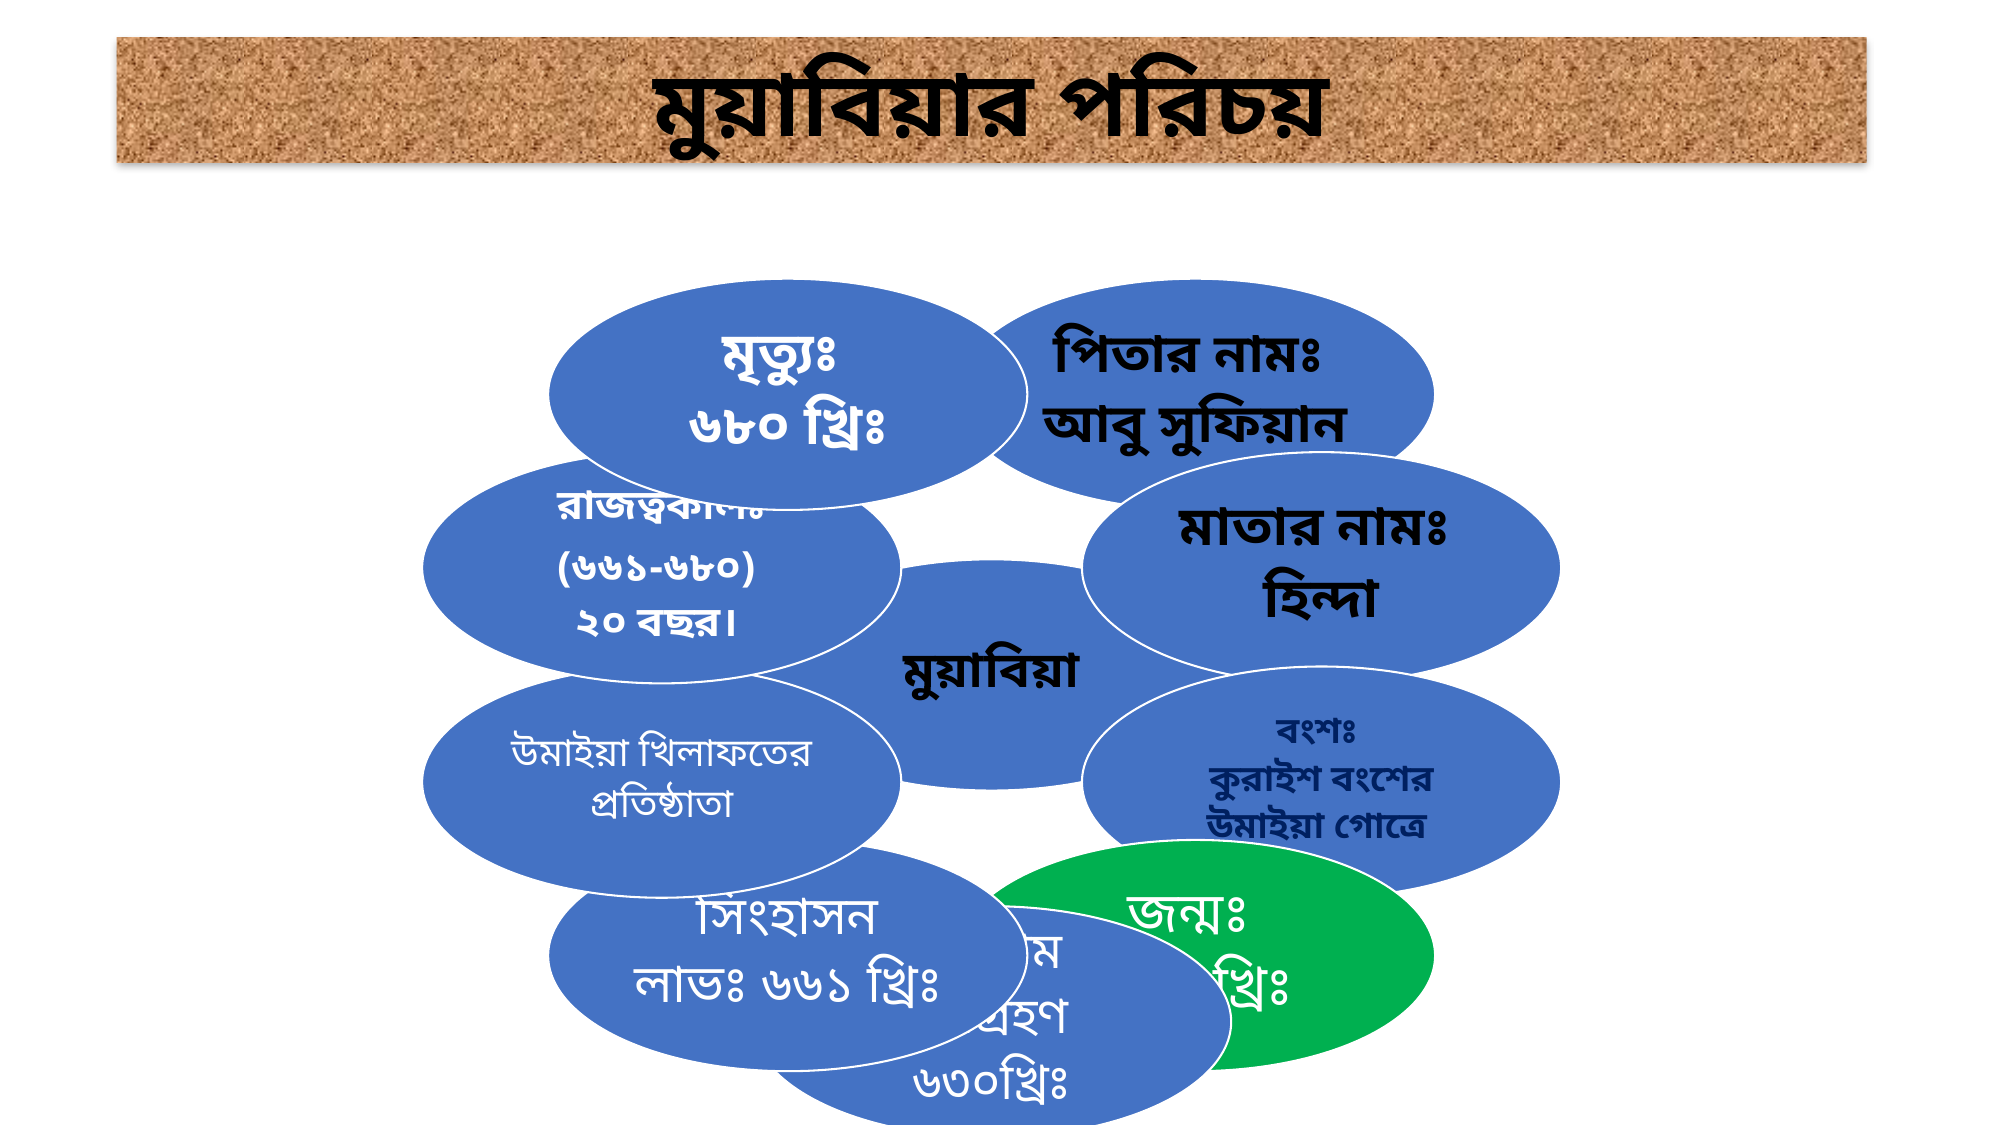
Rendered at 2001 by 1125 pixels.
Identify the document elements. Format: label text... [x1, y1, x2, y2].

text_box মুয়াবিয়ার পরিচয় [116, 36, 1868, 163]
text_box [33, 212, 1950, 1125]
